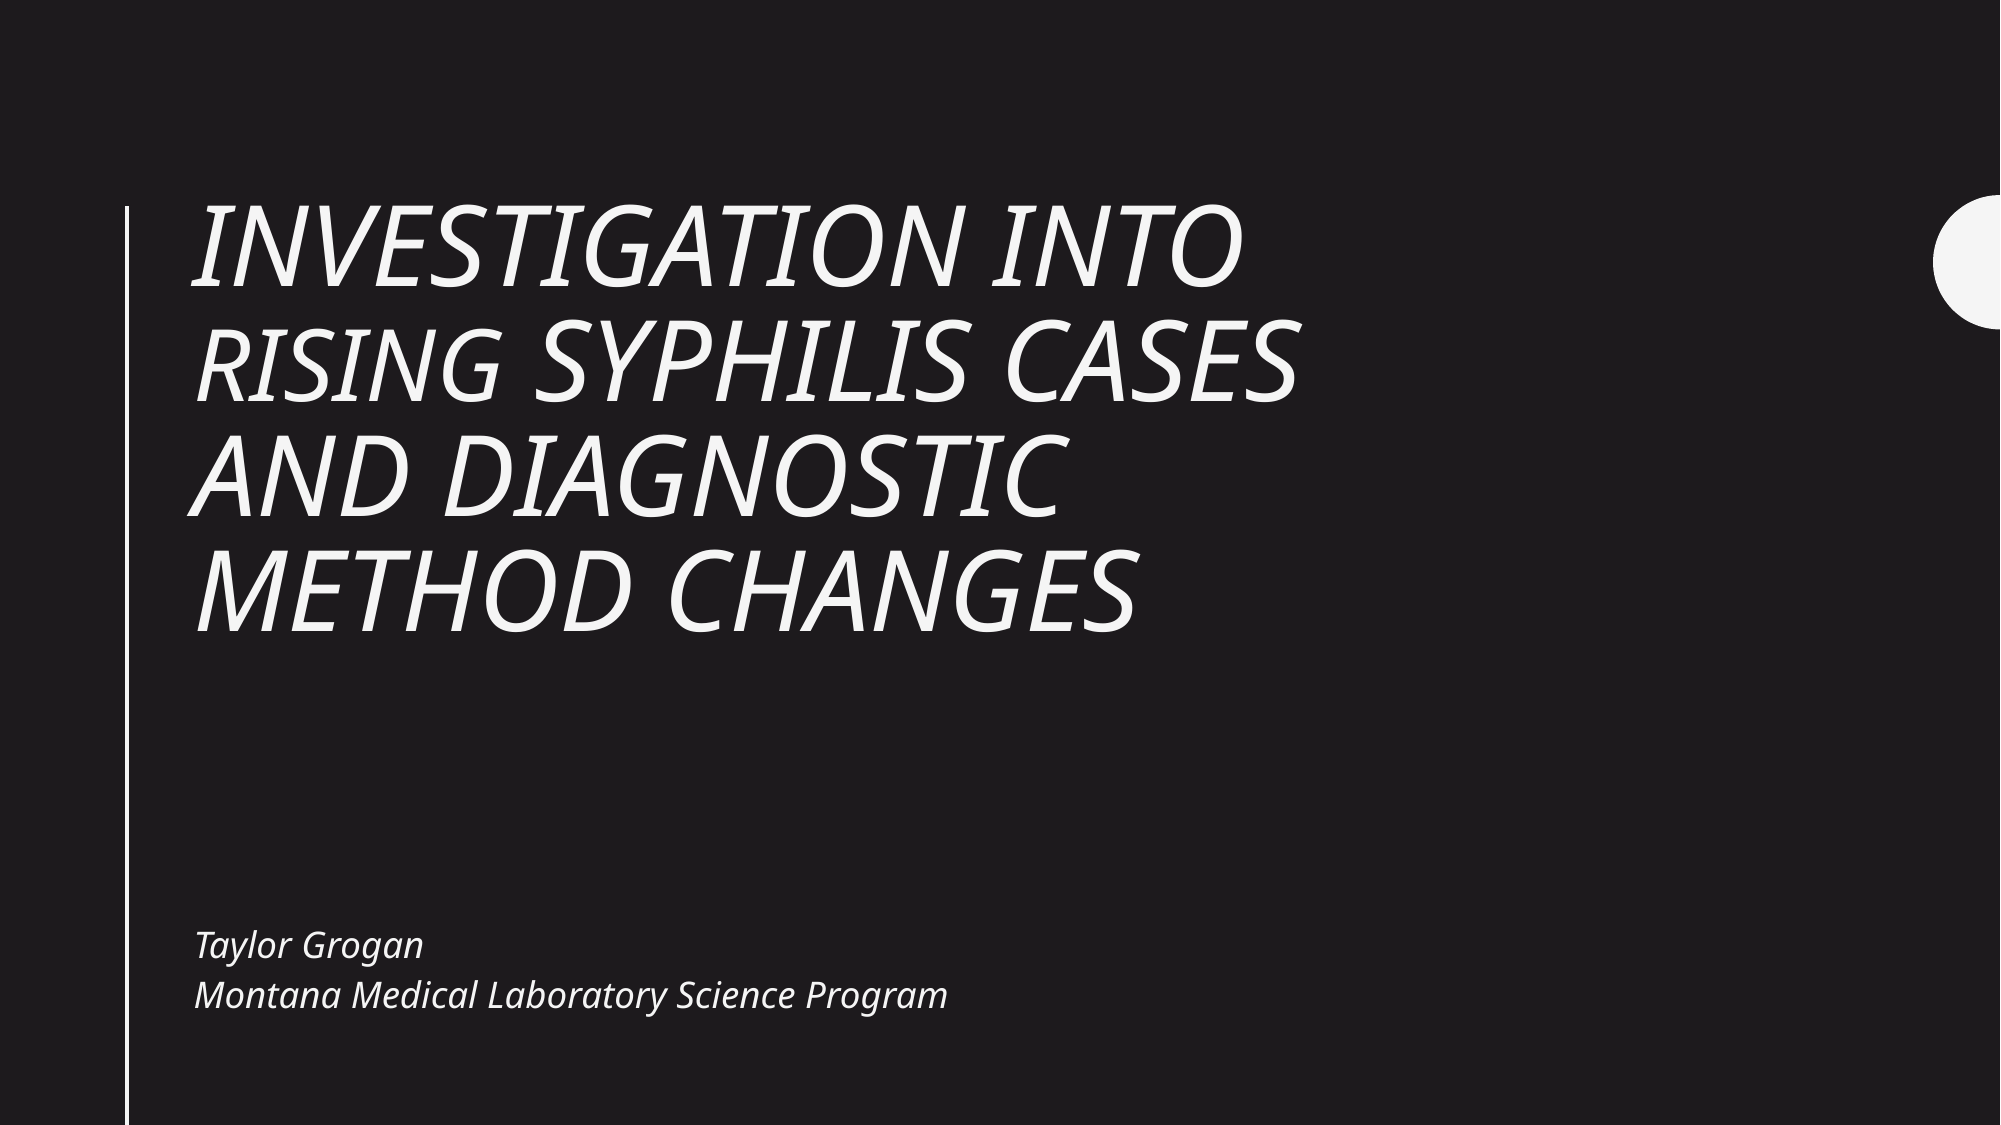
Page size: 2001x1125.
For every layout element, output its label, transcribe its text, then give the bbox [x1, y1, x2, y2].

title Investigation into rising syphilis cases and diagnostic method changes [178, 187, 1333, 888]
subtitle Taylor Grogan Montana Medical Laboratory Science Program [178, 908, 1333, 1025]
